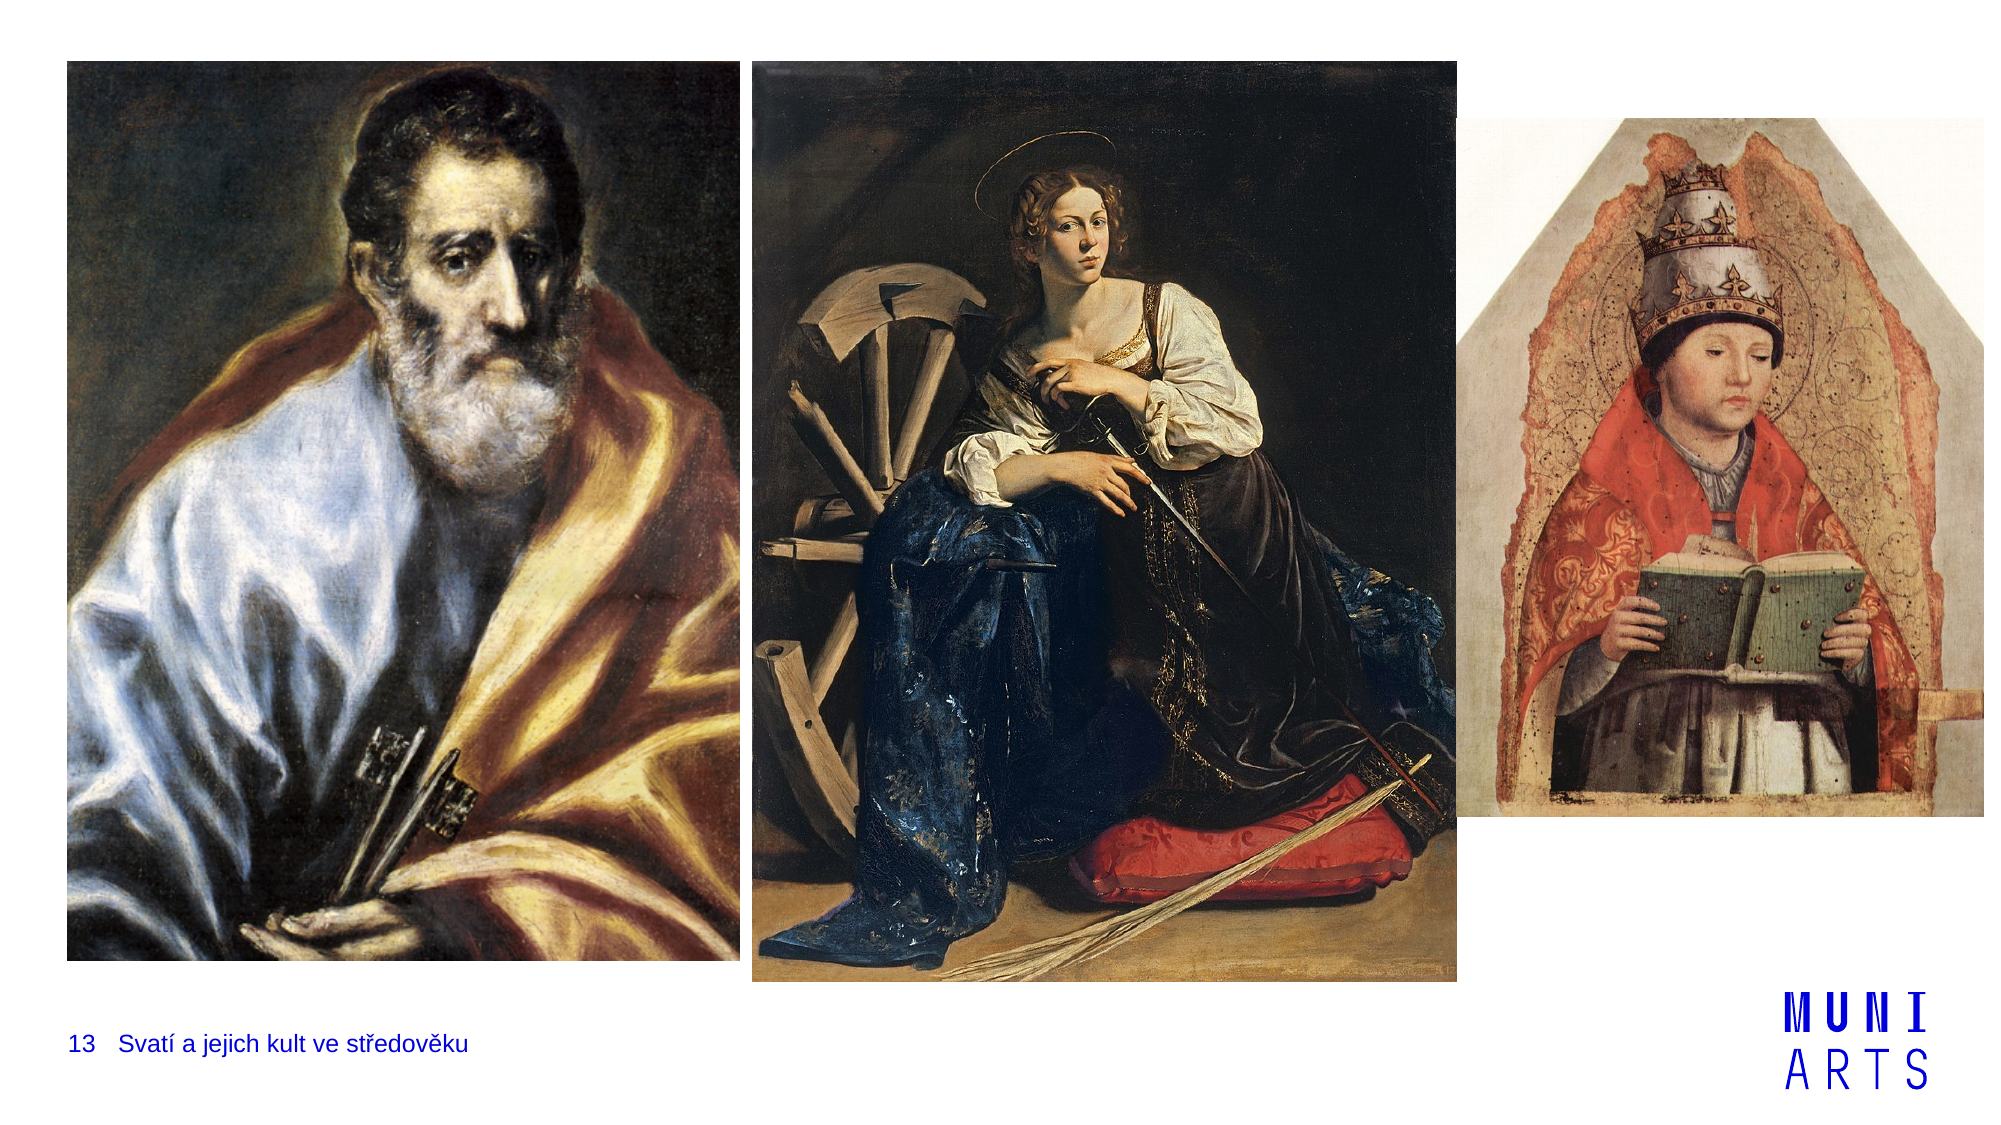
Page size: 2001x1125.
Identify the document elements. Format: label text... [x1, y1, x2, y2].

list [67, 61, 740, 962]
picture [751, 61, 1984, 982]
footer Svatí a jejich kult ve středověku [118, 1021, 1418, 1063]
slide_number 13 [67, 1021, 110, 1063]
